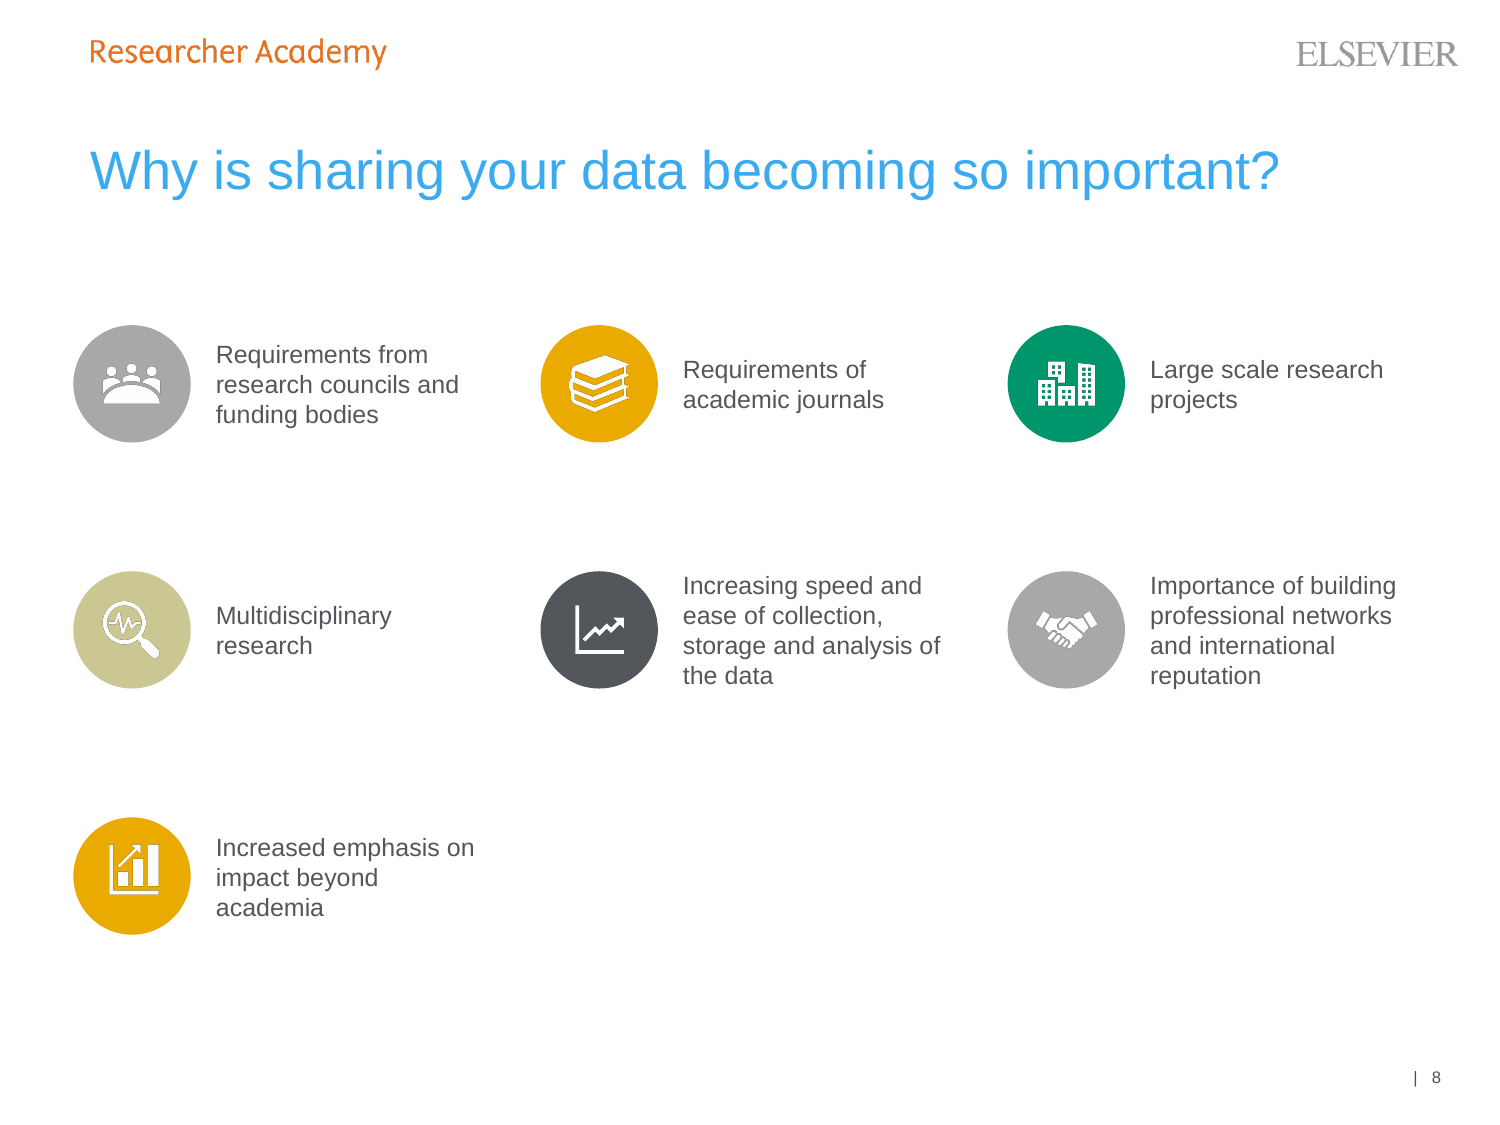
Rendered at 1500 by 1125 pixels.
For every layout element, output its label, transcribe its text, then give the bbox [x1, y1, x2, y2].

title Why is sharing your data becoming so important? [75, 137, 1427, 200]
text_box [55, 250, 1445, 1009]
picture [73, 15, 405, 92]
picture [1270, 26, 1484, 82]
